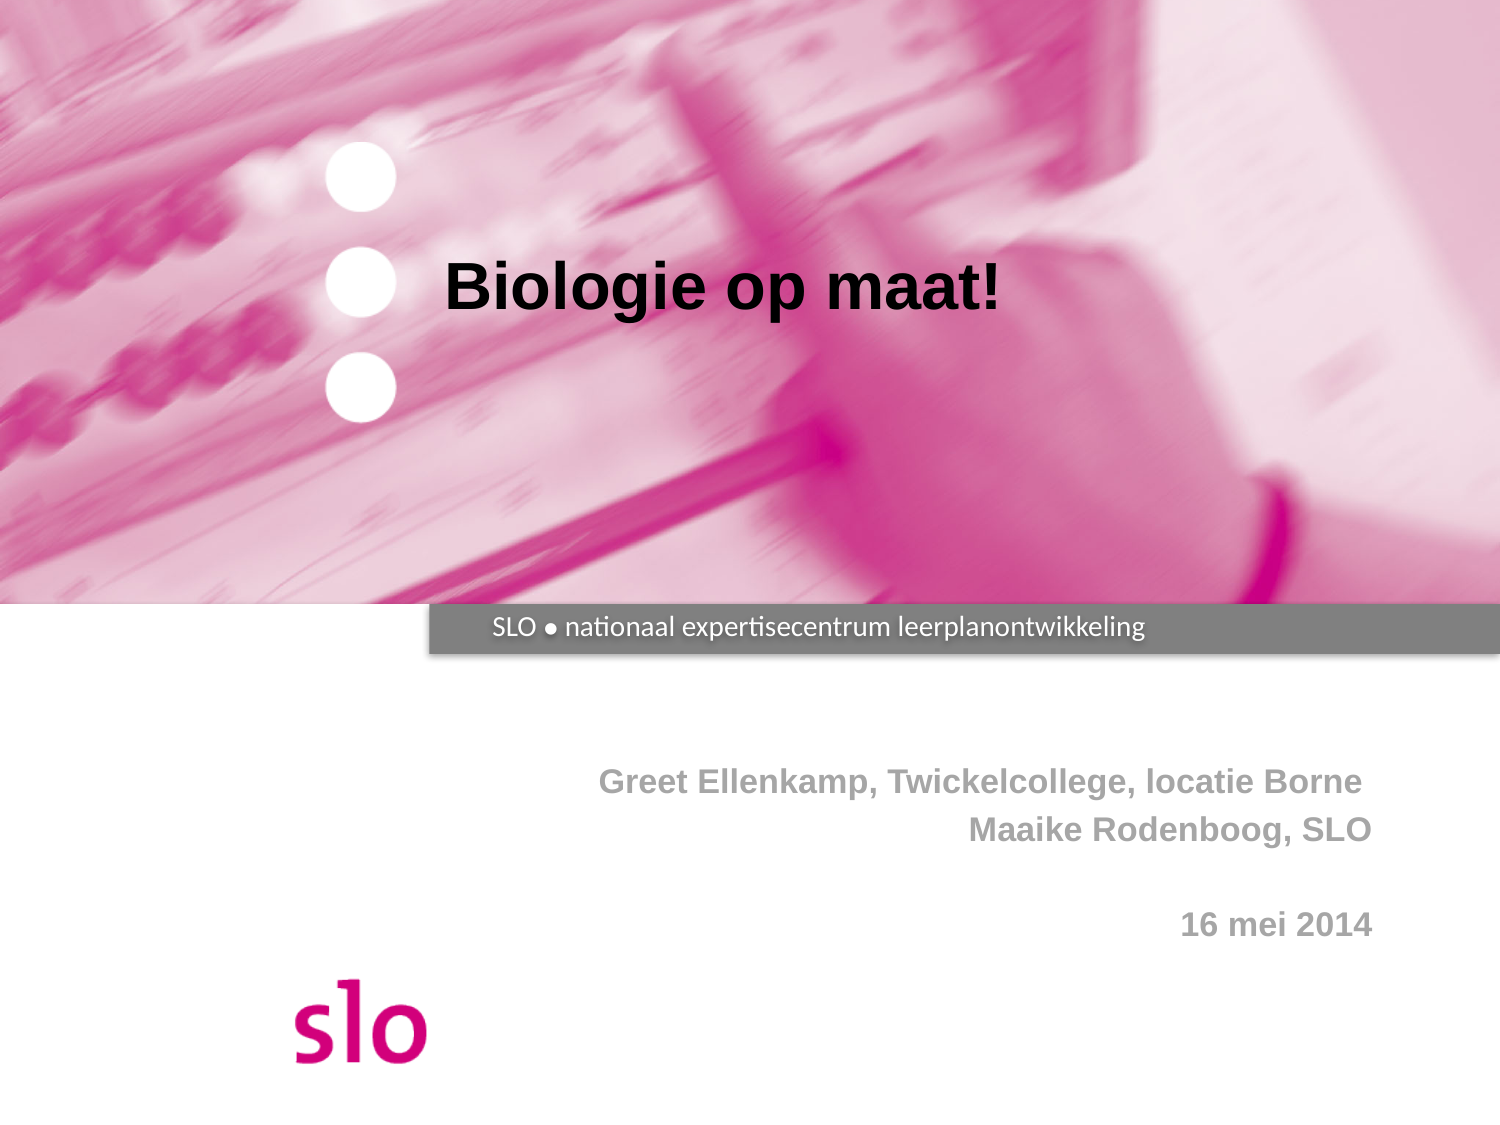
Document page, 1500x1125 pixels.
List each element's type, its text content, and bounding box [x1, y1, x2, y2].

subtitle Greet Ellenkamp, Twickelcollege, locatie Borne Maaike Rodenboog, SLO 16 mei 2014 [454, 751, 1388, 953]
picture [0, 0, 1500, 1125]
title Biologie op maat! [429, 235, 1466, 622]
